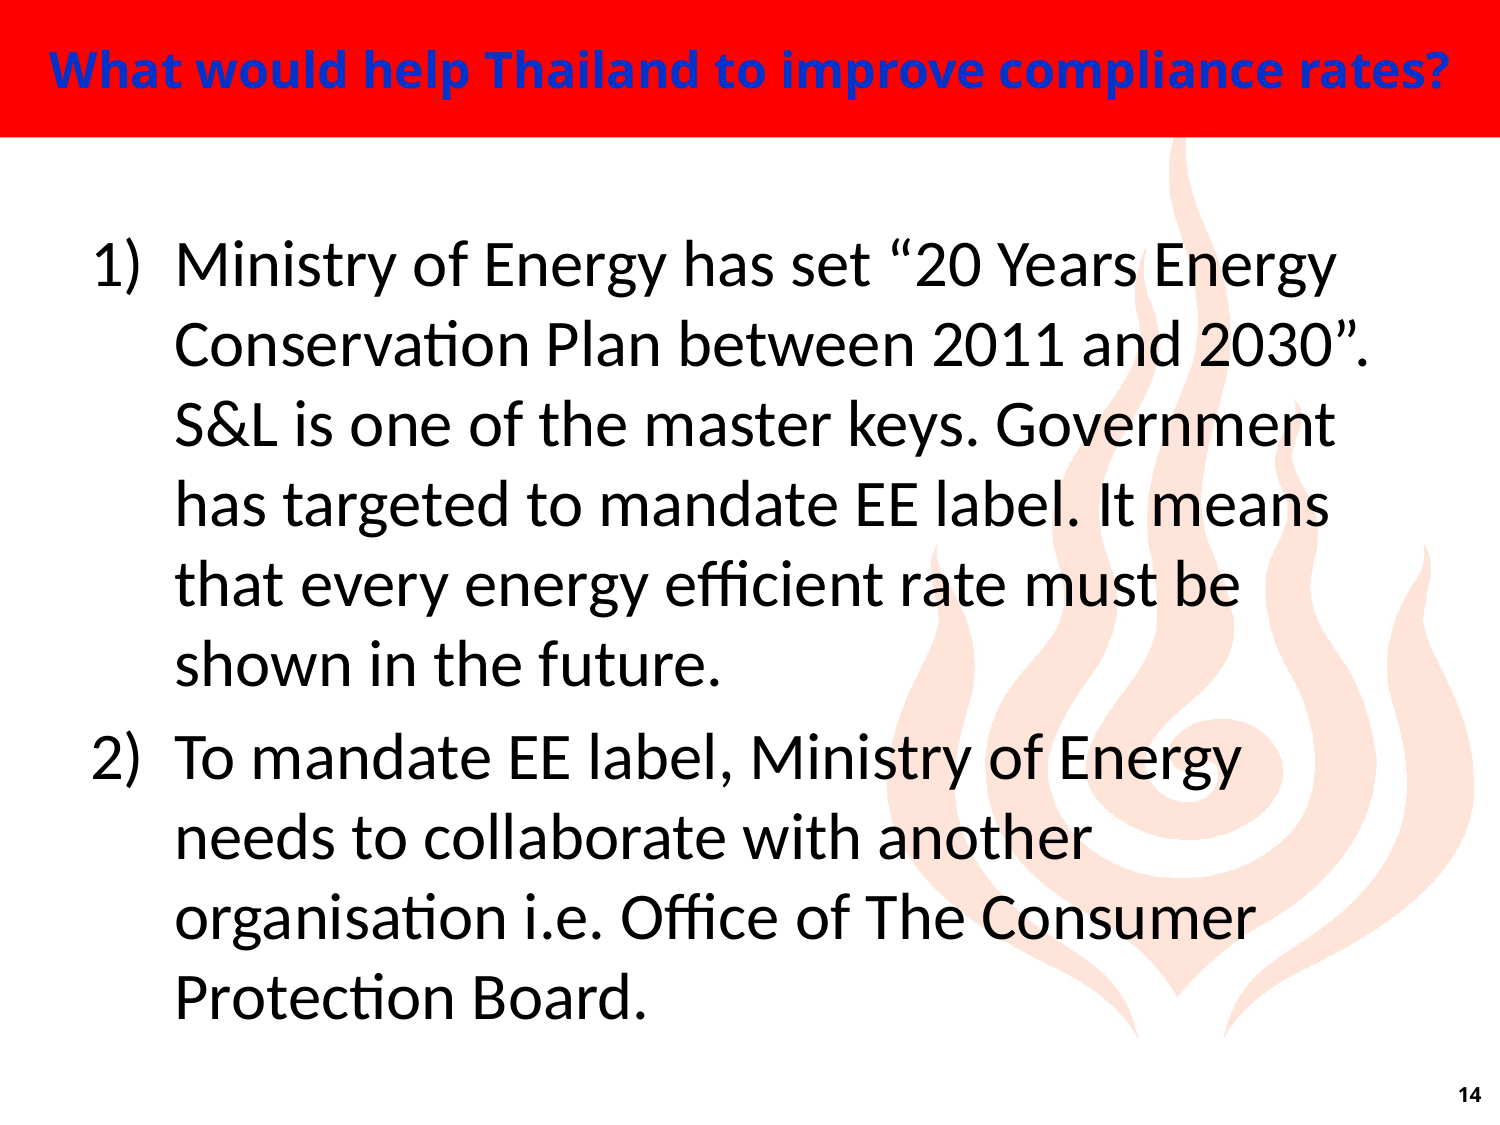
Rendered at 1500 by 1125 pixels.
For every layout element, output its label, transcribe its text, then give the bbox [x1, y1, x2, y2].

picture [887, 138, 1474, 1038]
list Ministry of Energy has set “20 Years Energy Conservation Plan between 2011 and 2030”. S&L is one of the master keys. Government has targeted to mandate EE label. It means that every energy efficient rate must be shown in the future. To mandate EE label, Ministry of Energy needs to collaborate with another organisation i.e. Office of The Consumer Protection Board. [74, 212, 1426, 1038]
title What would help Thailand to improve compliance rates? [0, 0, 1500, 138]
slide_number 14 [1396, 1066, 1497, 1125]
